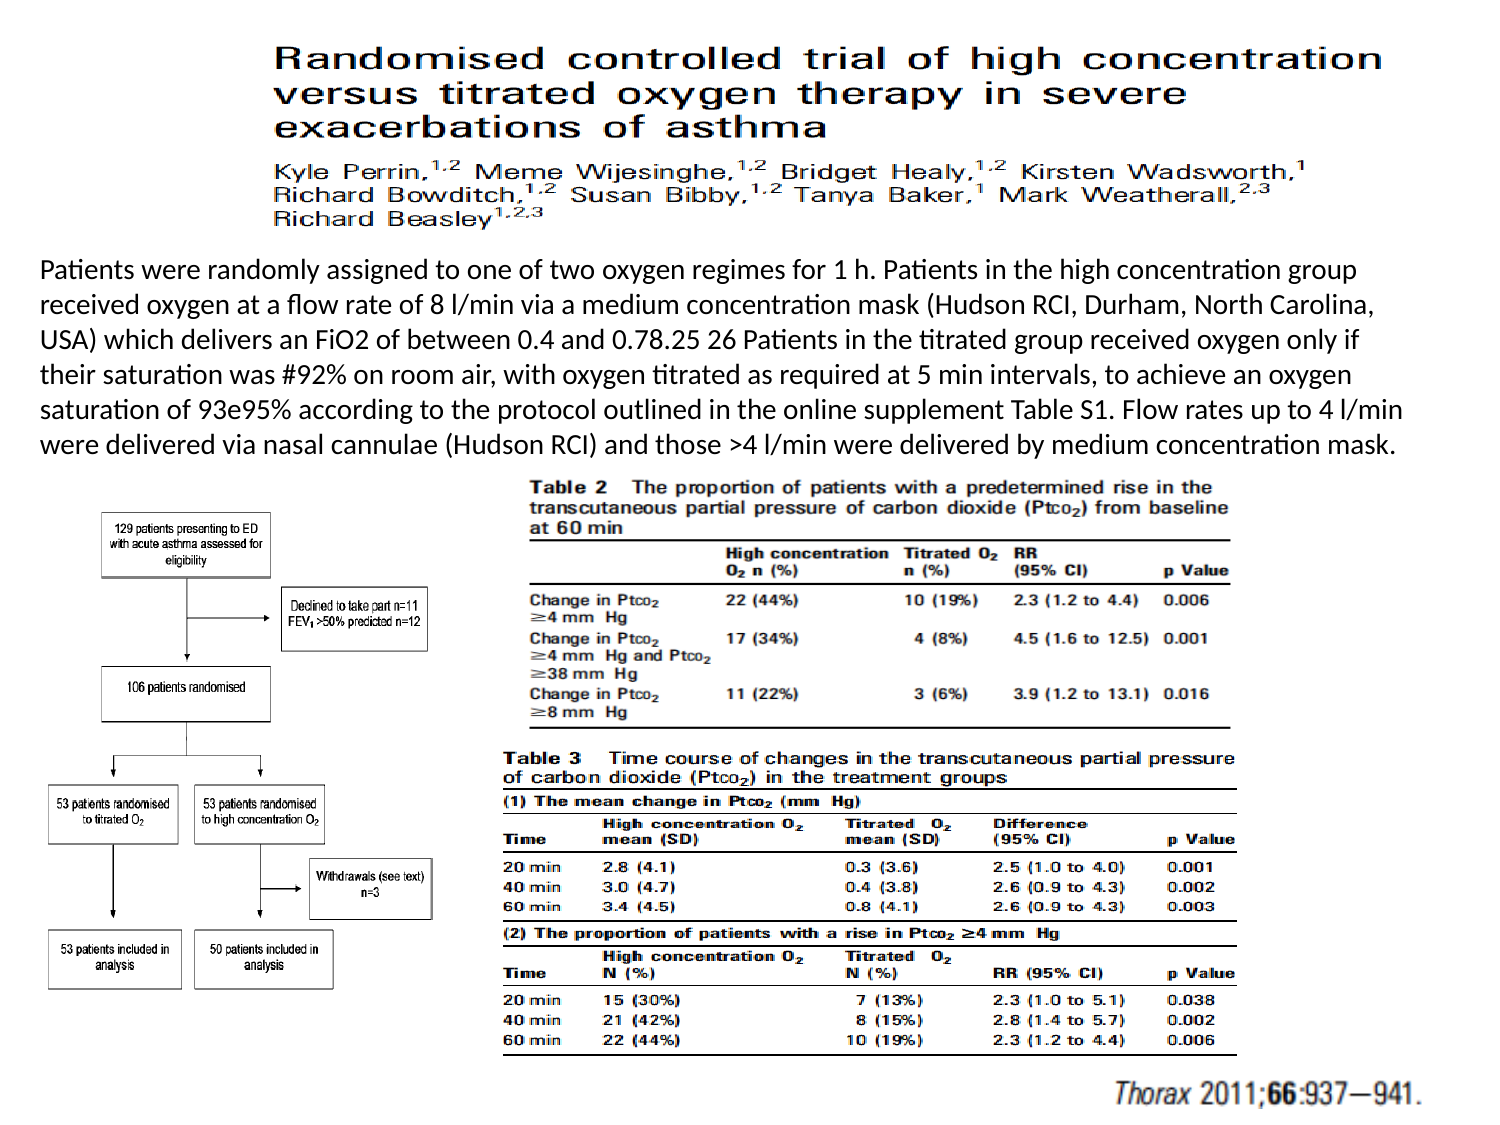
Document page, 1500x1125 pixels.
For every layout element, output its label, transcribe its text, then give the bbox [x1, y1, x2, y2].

picture [217, 39, 1426, 245]
picture [483, 469, 1426, 1109]
picture [17, 494, 453, 998]
text_box Patients were randomly assigned to one of two oxygen regimes for 1 h. Patients in the high concentration group received oxygen at a flow rate of 8 l/min via a medium concentration mask (Hudson RCI, Durham, North Carolina, USA) which delivers an FiO2 of between 0.4 and 0.78.25 26 Patients in the titrated group received oxygen only if their saturation was #92% on room air, with oxygen titrated as required at 5 min intervals, to achieve an oxygen saturation of 93e95% according to the protocol outlined in the online supplement Table S1. Flow rates up to 4 l/min were delivered via nasal cannulae (Hudson RCI) and those >4 l/min were delivered by medium concentration mask. [24, 243, 1430, 468]
